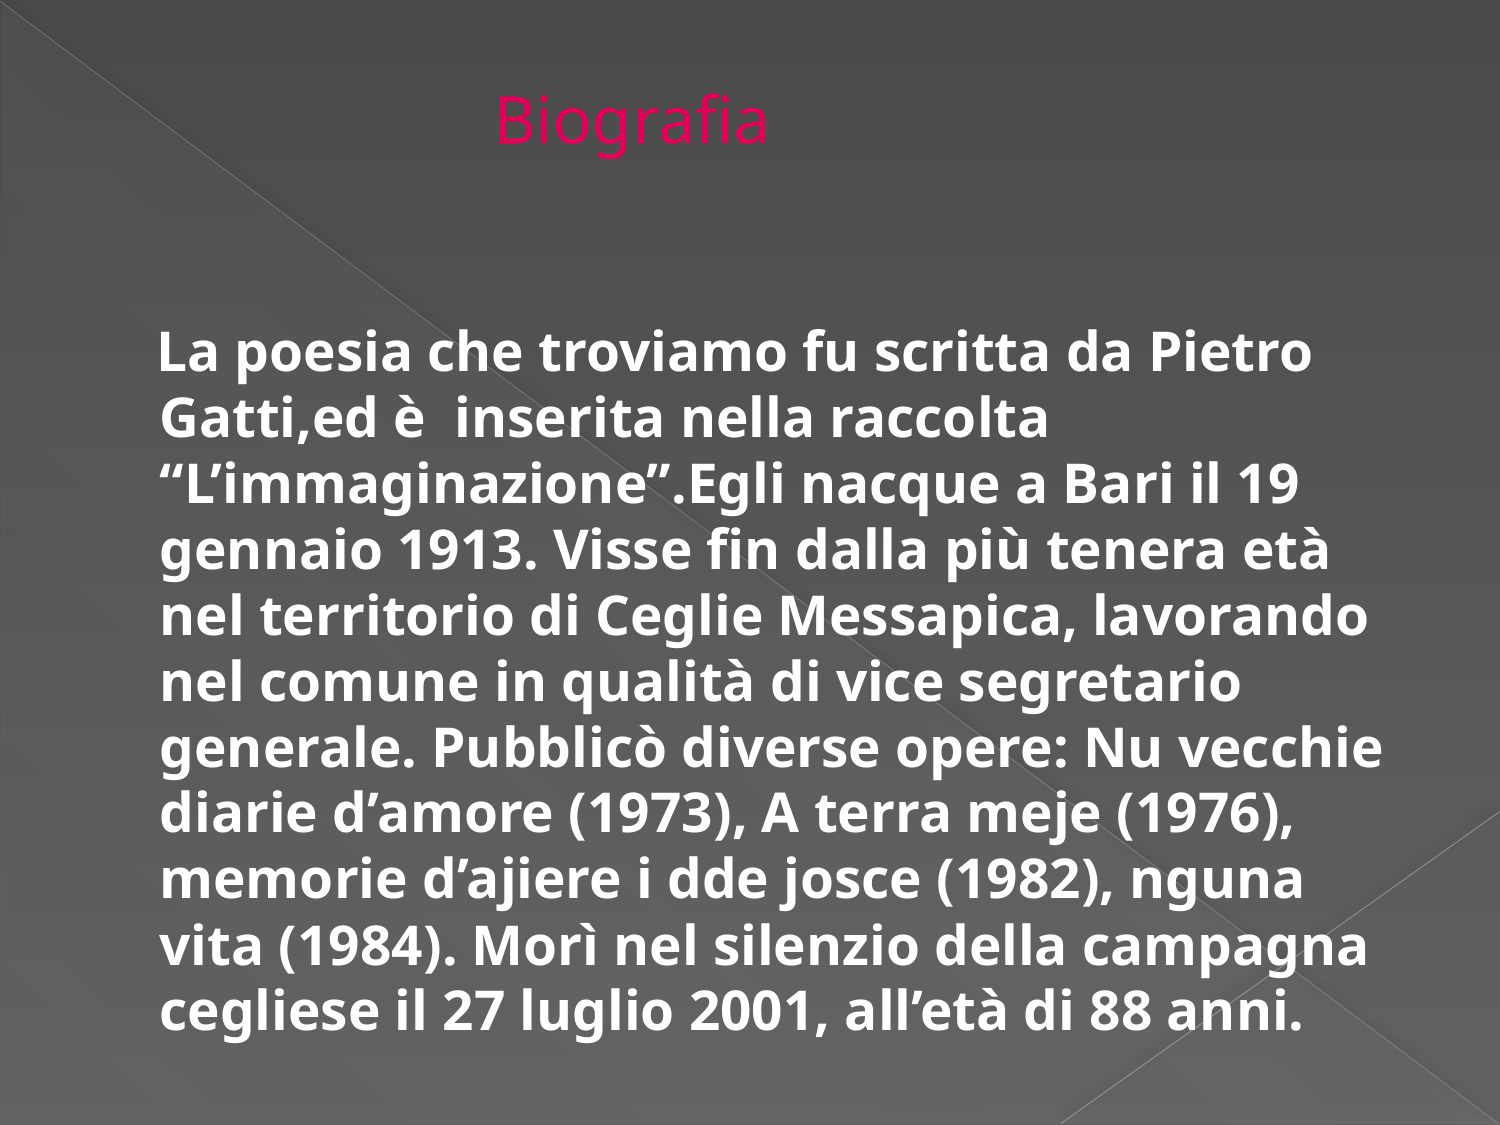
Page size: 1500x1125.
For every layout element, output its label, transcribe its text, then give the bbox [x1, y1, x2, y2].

title Biografia [421, 70, 1500, 233]
list La poesia che troviamo fu scritta da Pietro Gatti,ed è inserita nella raccolta “L’immaginazione”.Egli nacque a Bari il 19 gennaio 1913. Visse fin dalla più tenera età nel territorio di Ceglie Messapica, lavorando nel comune in qualità di vice segretario generale. Pubblicò diverse opere: Nu vecchie diarie d’amore (1973), A terra meje (1976), memorie d’ajiere i dde josce (1982), nguna vita (1984). Morì nel silenzio della campagna cegliese il 27 luglio 2001, all’età di 88 anni. [75, 308, 1425, 1059]
